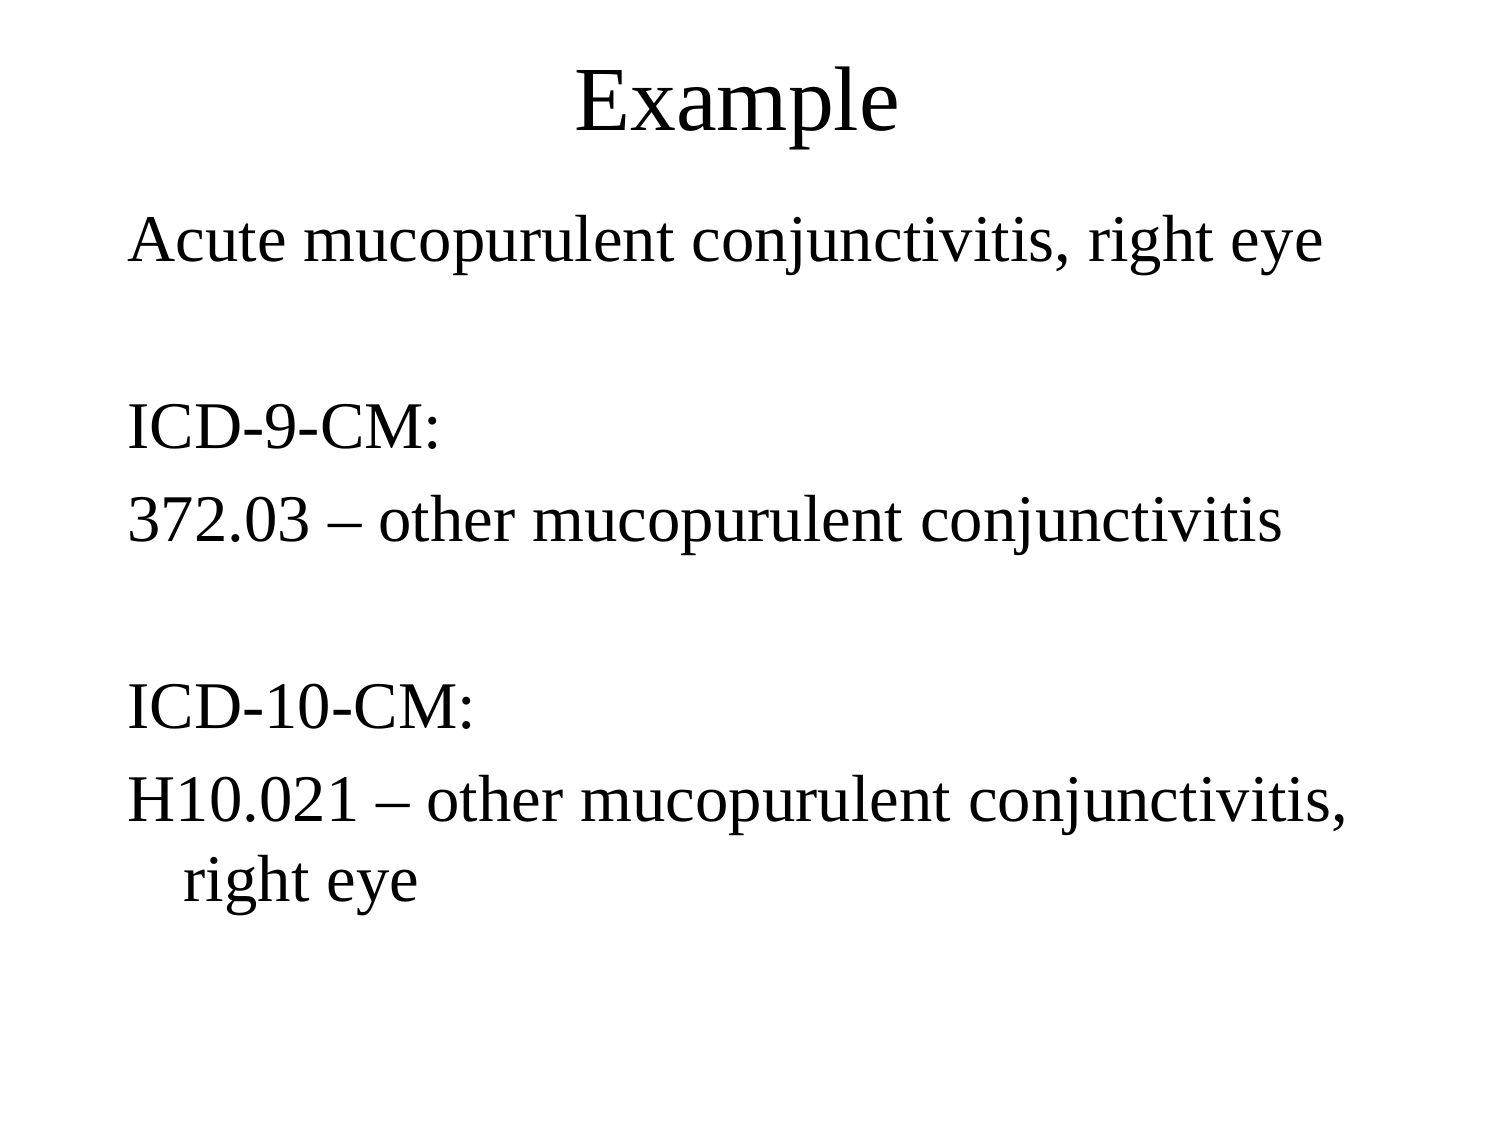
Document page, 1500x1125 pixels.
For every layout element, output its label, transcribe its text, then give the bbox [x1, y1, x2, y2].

list Acute mucopurulent conjunctivitis, right eye ICD-9-CM: 372.03 – other mucopurulent conjunctivitis ICD-10-CM: H10.021 – other mucopurulent conjunctivitis, right eye [112, 187, 1388, 1001]
title Example [99, 0, 1376, 188]
